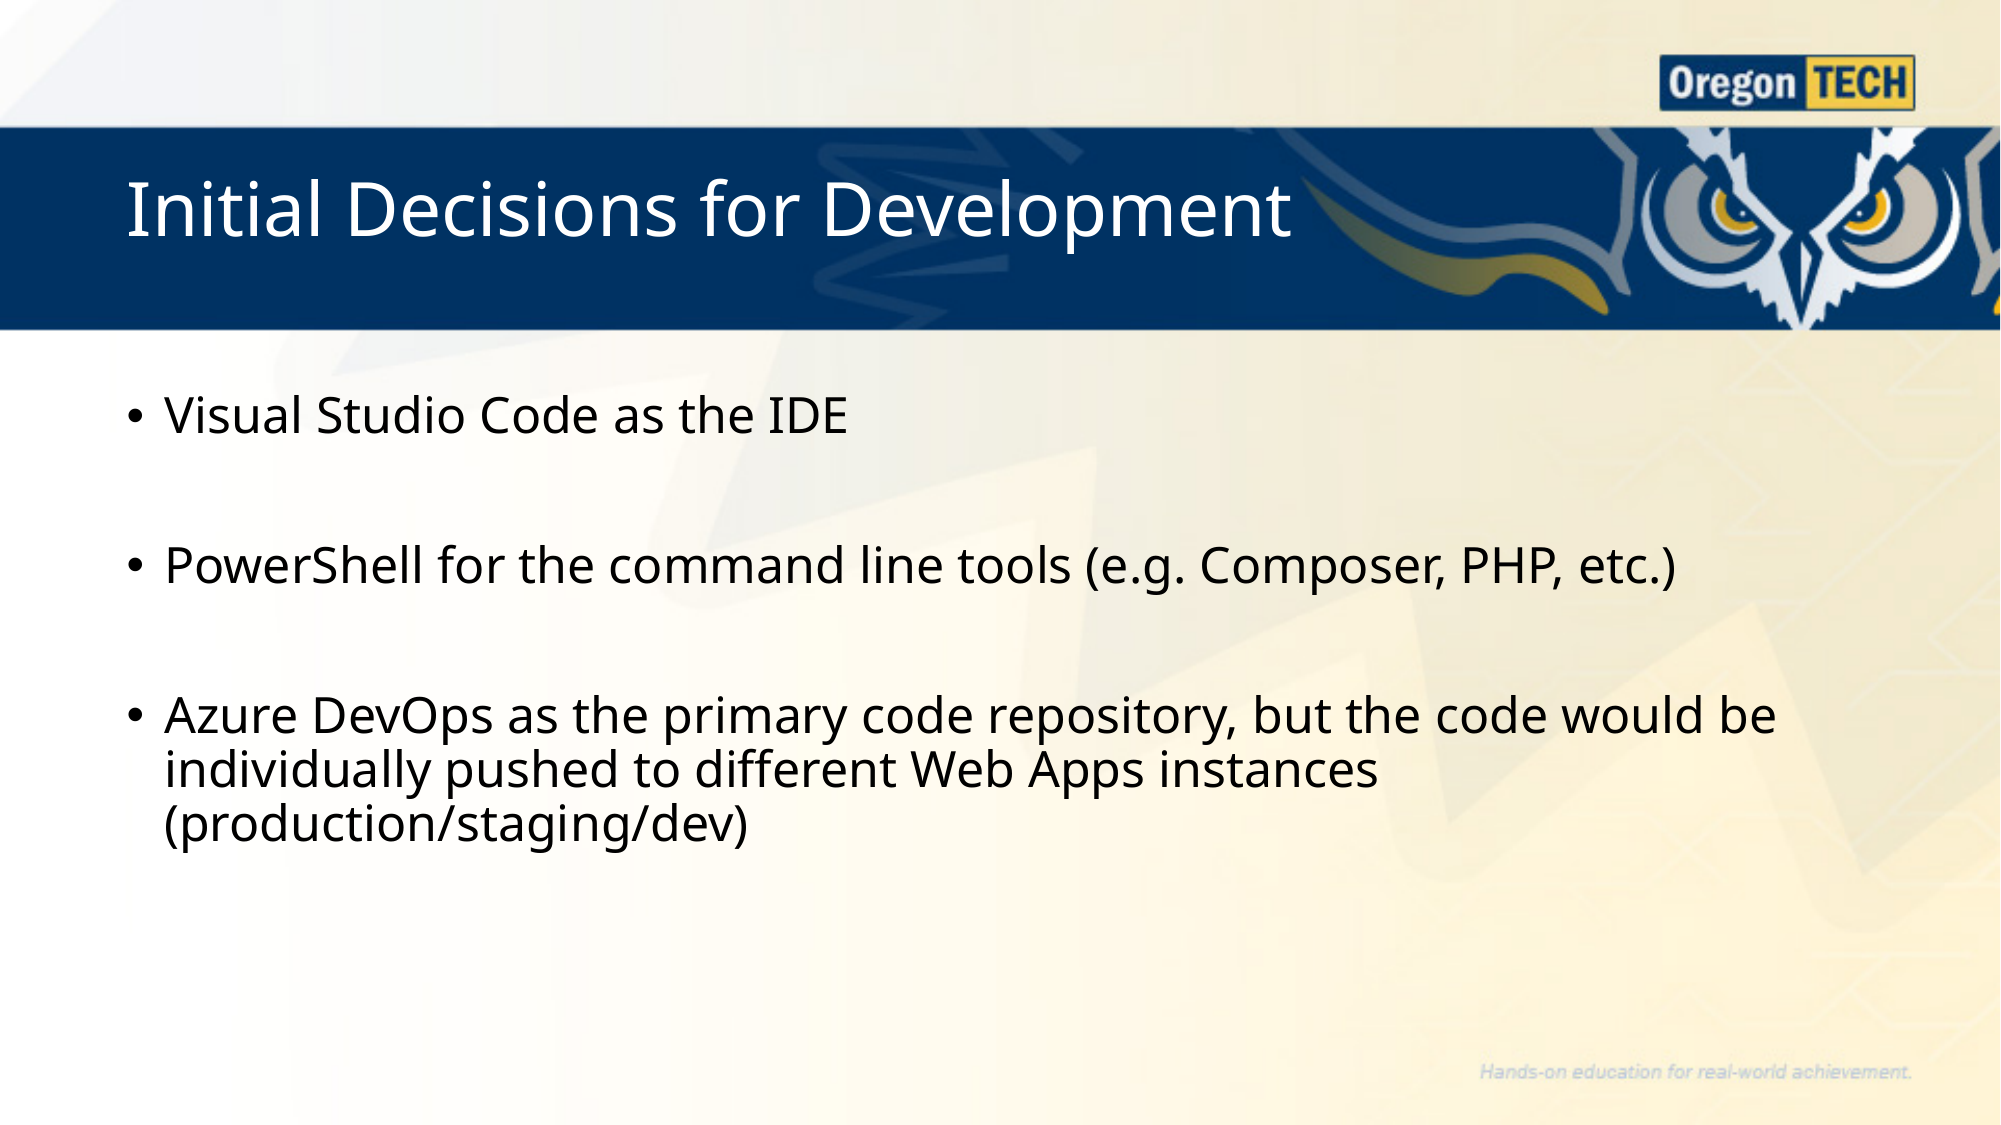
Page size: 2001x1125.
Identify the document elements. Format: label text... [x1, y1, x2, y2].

title Initial Decisions for Development [111, 123, 1689, 301]
picture [0, 0, 2001, 1125]
list Visual Studio Code as the IDE PowerShell for the command line tools (e.g. Composer, PHP, etc.) Azure DevOps as the primary code repository, but the code would be individually pushed to different Web Apps instances (production/staging/dev) [111, 383, 1931, 974]
